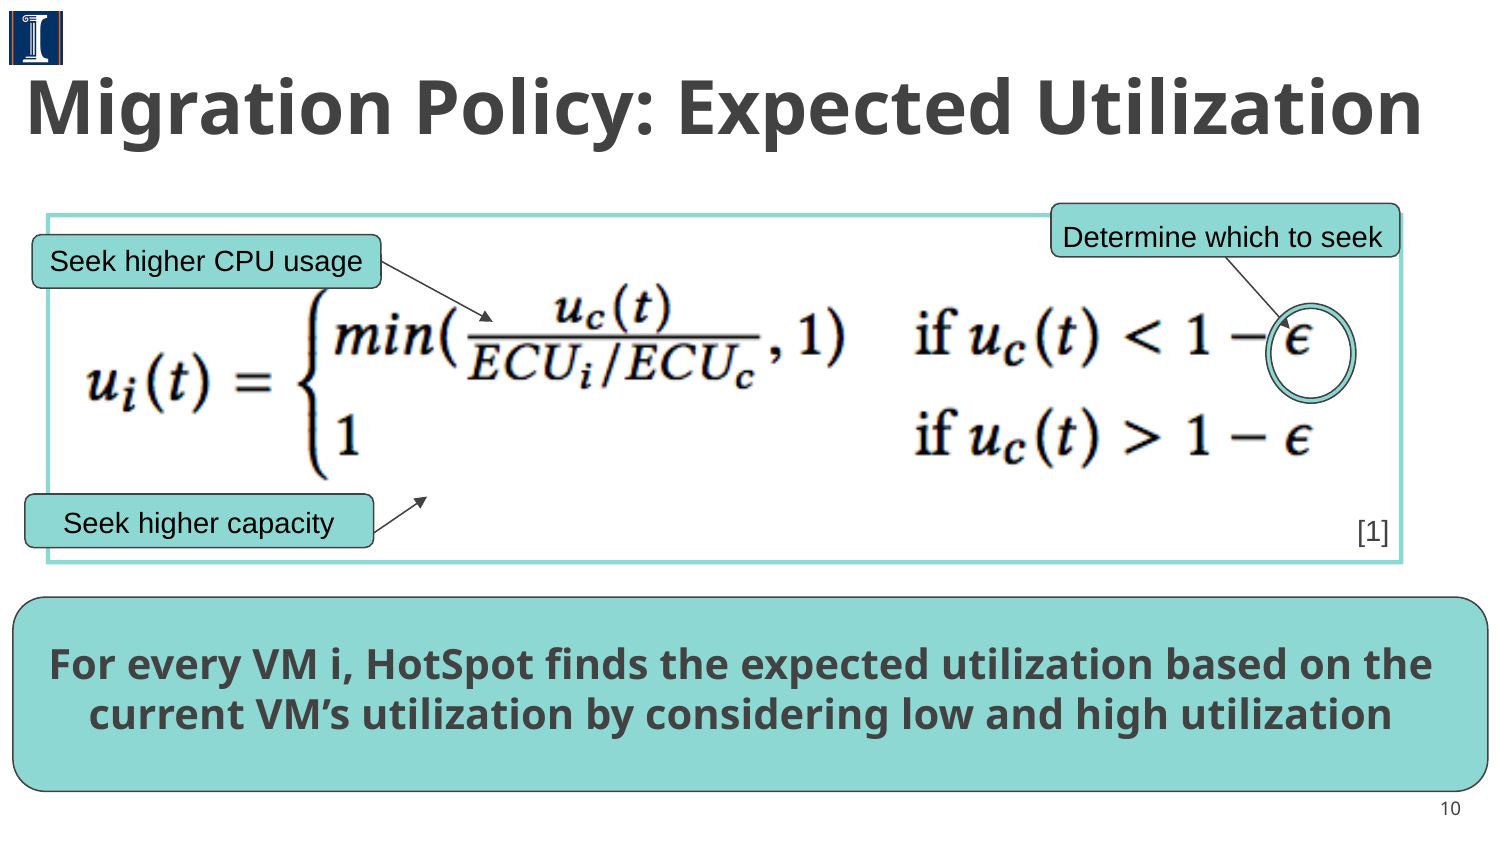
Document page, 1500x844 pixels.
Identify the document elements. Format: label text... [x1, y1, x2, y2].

slide_number ‹#› [1386, 784, 1477, 842]
text_box [45, 289, 51, 488]
picture [60, 259, 1362, 516]
list For every VM i, HotSpot finds the expected utilization based on the current VM’s utilization by considering low and high utilization [24, 622, 1458, 817]
text_box [32, 262, 56, 289]
text_box Determine which to seek [1047, 203, 1404, 257]
text_box [24, 533, 373, 548]
text_box [12, 597, 1488, 792]
title Migration Policy: Expected Utilization [9, 44, 1492, 181]
text_box Seek higher CPU usage [18, 227, 395, 262]
text_box Seek higher capacity [24, 488, 368, 533]
text_box [45, 529, 1404, 565]
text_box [373, 496, 428, 534]
text_box [1399, 257, 1404, 497]
text_box [45, 213, 1047, 227]
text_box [1225, 256, 1290, 329]
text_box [380, 260, 494, 322]
text_box [1] [1342, 497, 1458, 529]
picture [9, 10, 64, 65]
